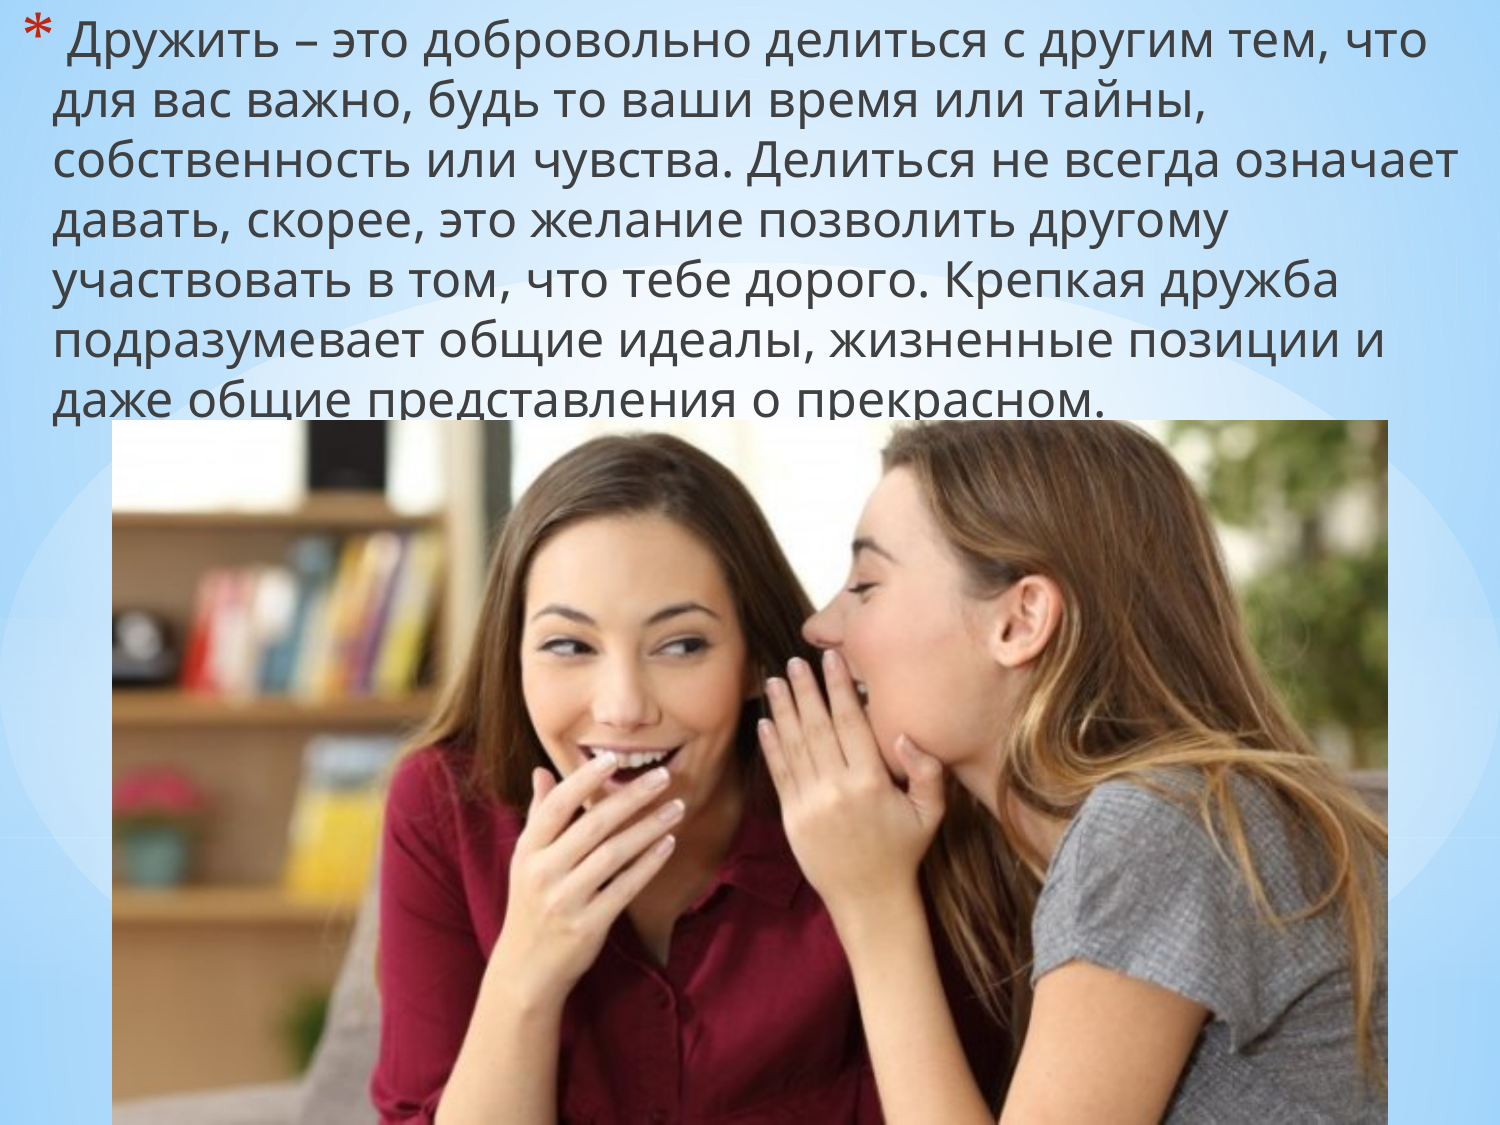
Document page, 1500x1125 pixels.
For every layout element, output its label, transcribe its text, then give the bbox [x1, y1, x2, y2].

list Дружить – это добровольно делиться с другим тем, что для вас важно, будь то ваши время или тайны, собственность или чувства. Делиться не всегда означает давать, скорее, это желание позволить другому участвовать в том, что тебе дорого. Крепкая дружба подразумевает общие идеалы, жизненные позиции и даже общие представления о прекрасном. [0, 0, 1500, 468]
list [111, 420, 1389, 1125]
